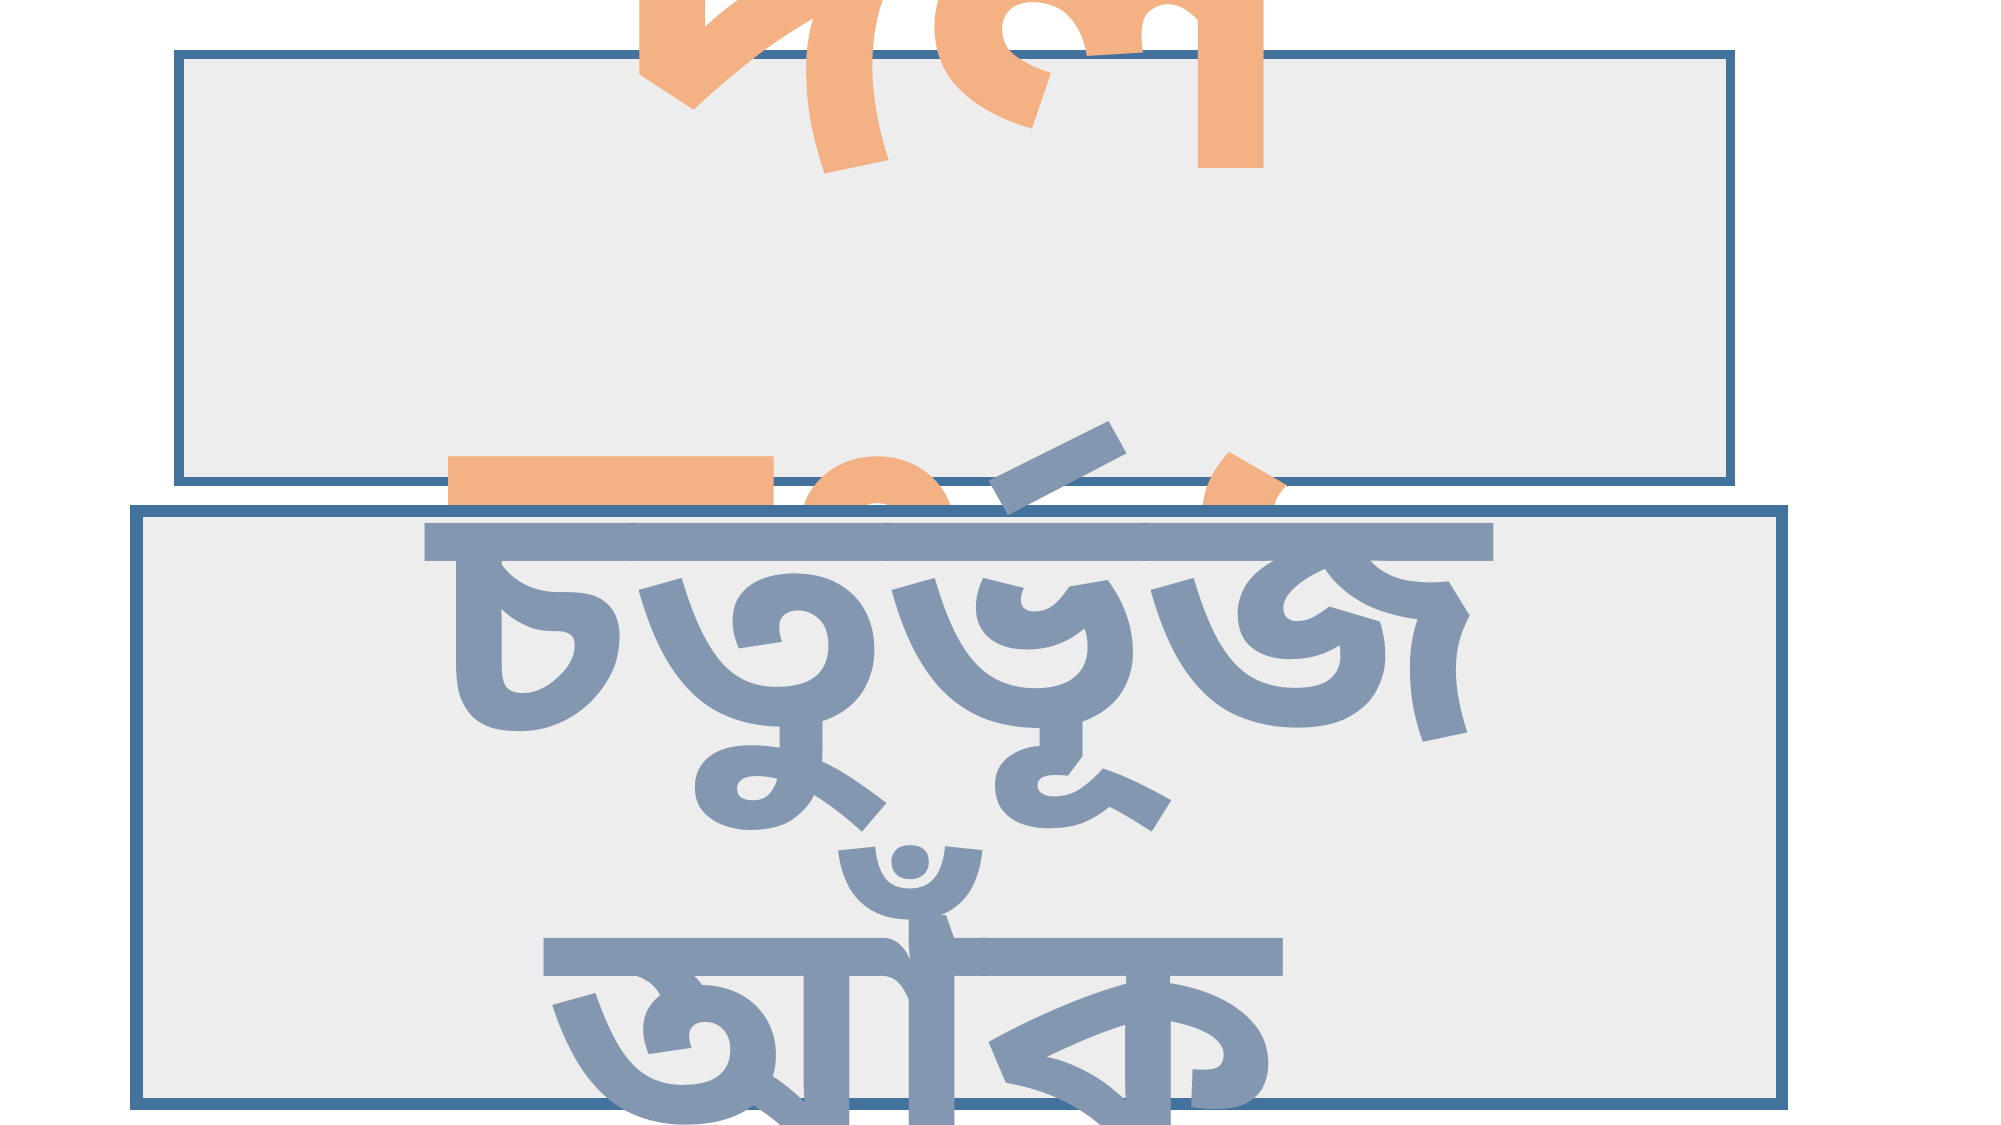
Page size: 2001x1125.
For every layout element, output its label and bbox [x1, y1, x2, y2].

text_box [136, 54, 1782, 1105]
